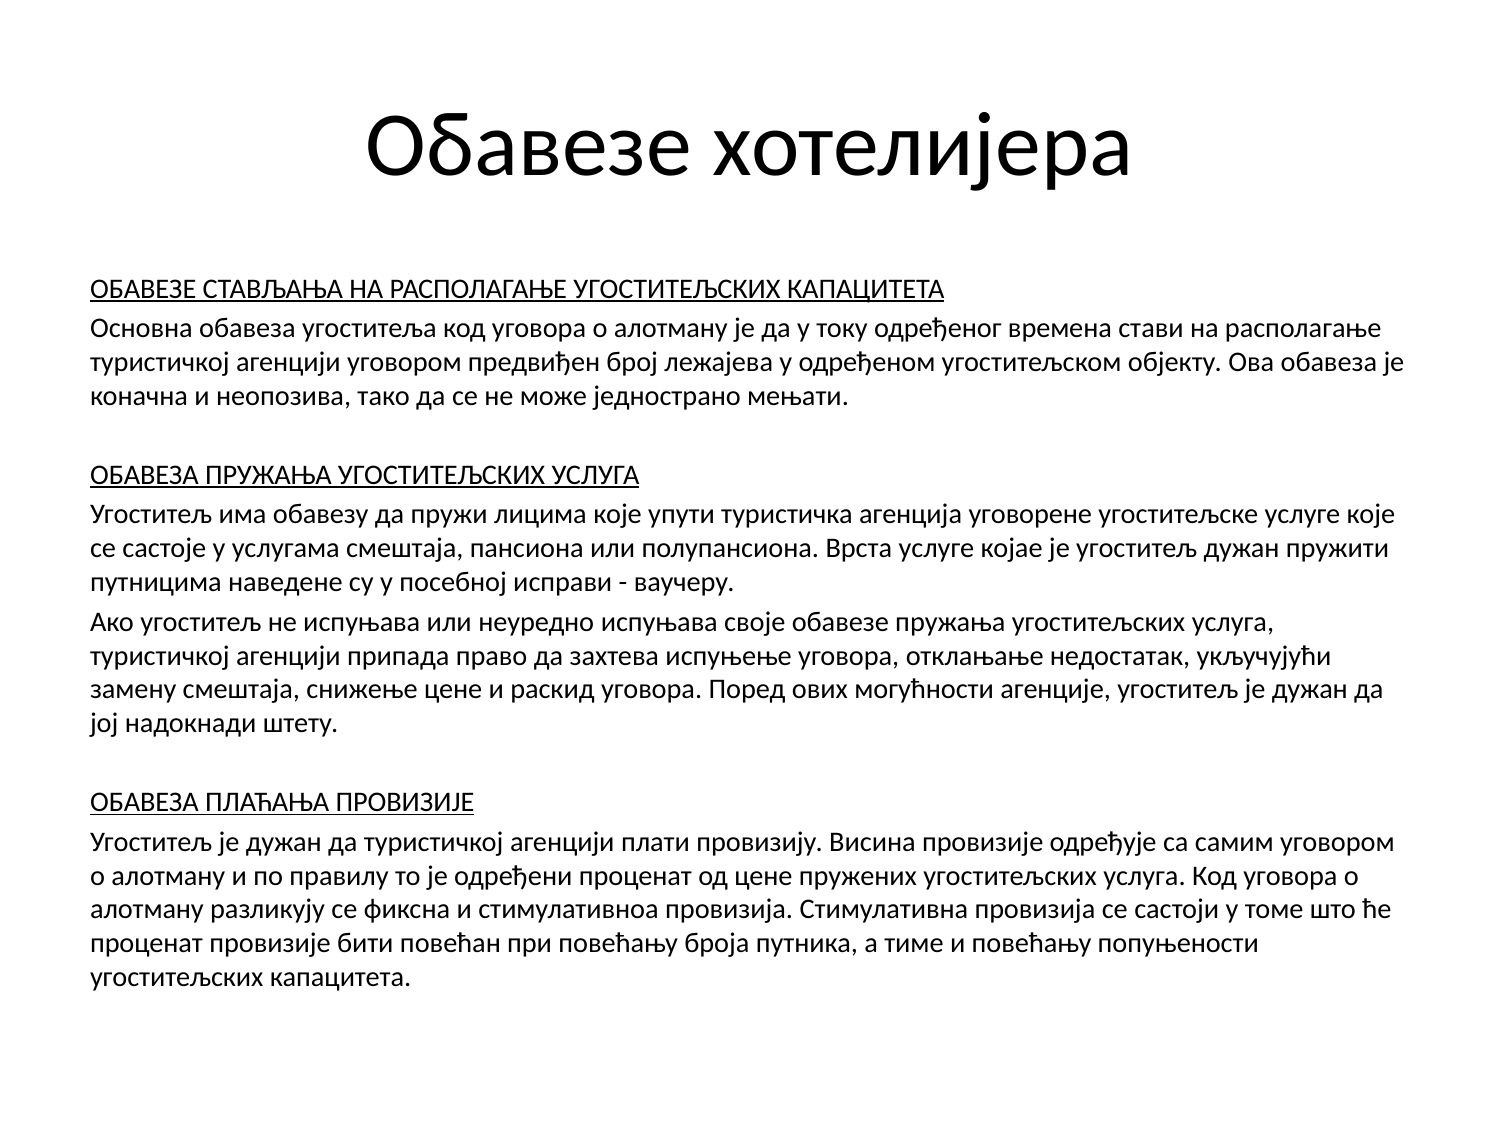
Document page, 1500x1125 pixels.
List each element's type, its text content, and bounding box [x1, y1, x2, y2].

title Oбавезе хотелијера [75, 45, 1425, 233]
list ОБАВЕЗЕ СТАВЉАЊA НА РАСПОЛАГАЊЕ УГОСТИТЕЉСКИХ КАПАЦИТЕТА Основна обавеза угоститеља код уговора о алотману је да у току одређеног времена стави на располагање туристичкој агенцији уговором предвиђен број лежајева у одређеном угоститељском објекту. Ова обавеза је коначна и неопозива, тако да се не може једнострано мењати. ОБАВЕЗА ПРУЖАЊА УГОСТИТЕЉСКИХ УСЛУГА Угоститељ има обавезу да пружи лицима које упути туристичка агенција уговорене угоститељске услуге које се састоје у услугама смештаја, пансиона или полупансиона. Врста услуге којае је угоститељ дужан пружити путницима наведене су у посебној исправи - ваучеру. Ако угоститељ не испуњава или неуредно испуњава своје обавезе пружања угоститељских услуга, туристичкој агенцији припада право да захтева испуњење уговора, отклањање недостатак, укључујући замену смештаја, снижење цене и раскид уговора. Поред ових могућности агенције, угоститељ је дужан да јој надокнади штету. ОБАВЕЗА ПЛАЋАЊА ПРОВИЗИЈЕ Угоститељ је дужан да туристичкој агенцији плати провизију. Висина провизије одређује са самим уговором о алотману и по правилу то је одређени проценат од цене пружених угоститељских услуга. Код уговора о алотману разликују се фиксна и стимулативноа провизија. Стимулативна провизија се састоји у томе што ће проценат провизије бити повећан при повећању броја путника, а тиме и повећању попуњености угоститељских капацитета. [75, 262, 1425, 1005]
